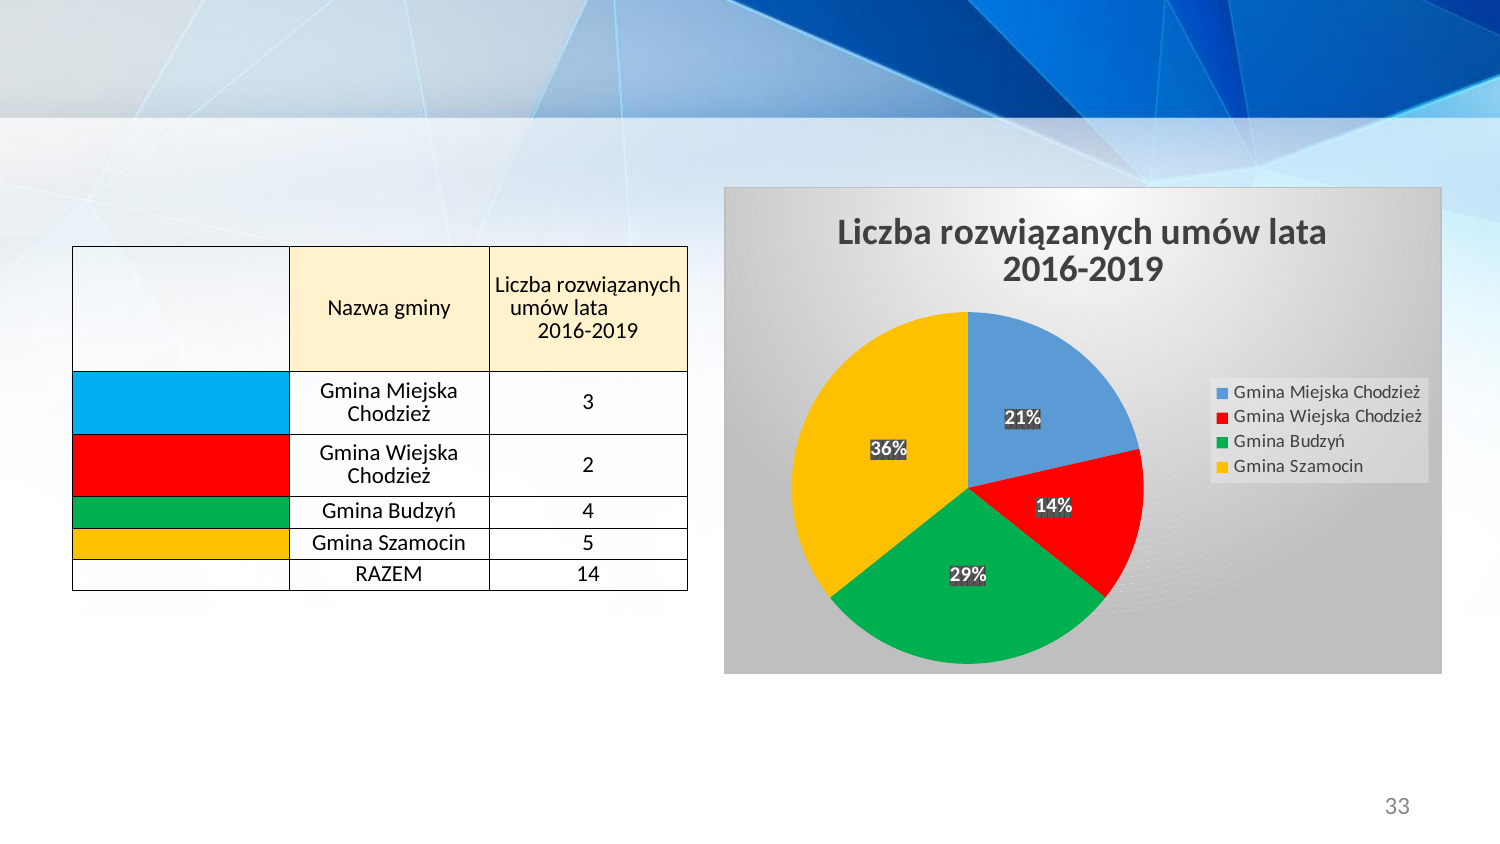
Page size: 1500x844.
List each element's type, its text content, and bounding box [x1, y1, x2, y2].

table_header [73, 247, 289, 371]
table_cell [73, 497, 289, 528]
table_cell RAZEM [290, 560, 489, 590]
table_header Nazwa gminy [290, 247, 489, 371]
table_cell 3 [490, 372, 687, 434]
table_cell [73, 529, 289, 559]
picture [0, 0, 1500, 844]
table_cell Gmina Wiejska Chodzież [290, 435, 489, 496]
table_cell [73, 372, 289, 434]
table_cell 2 [490, 435, 687, 496]
slide_number 33 [1074, 782, 1425, 827]
table_header Liczba rozwiązanych umów lata 2016-2019 [490, 247, 687, 371]
chart [723, 186, 1442, 675]
table_cell [73, 435, 289, 496]
table_cell Gmina Budzyń [290, 497, 489, 528]
table_cell 14 [490, 560, 687, 590]
table_cell [73, 560, 289, 590]
table_cell 4 [490, 497, 687, 528]
table_cell 5 [490, 529, 687, 559]
table_cell Gmina Miejska Chodzież [290, 372, 489, 434]
table_cell Gmina Szamocin [290, 529, 489, 559]
